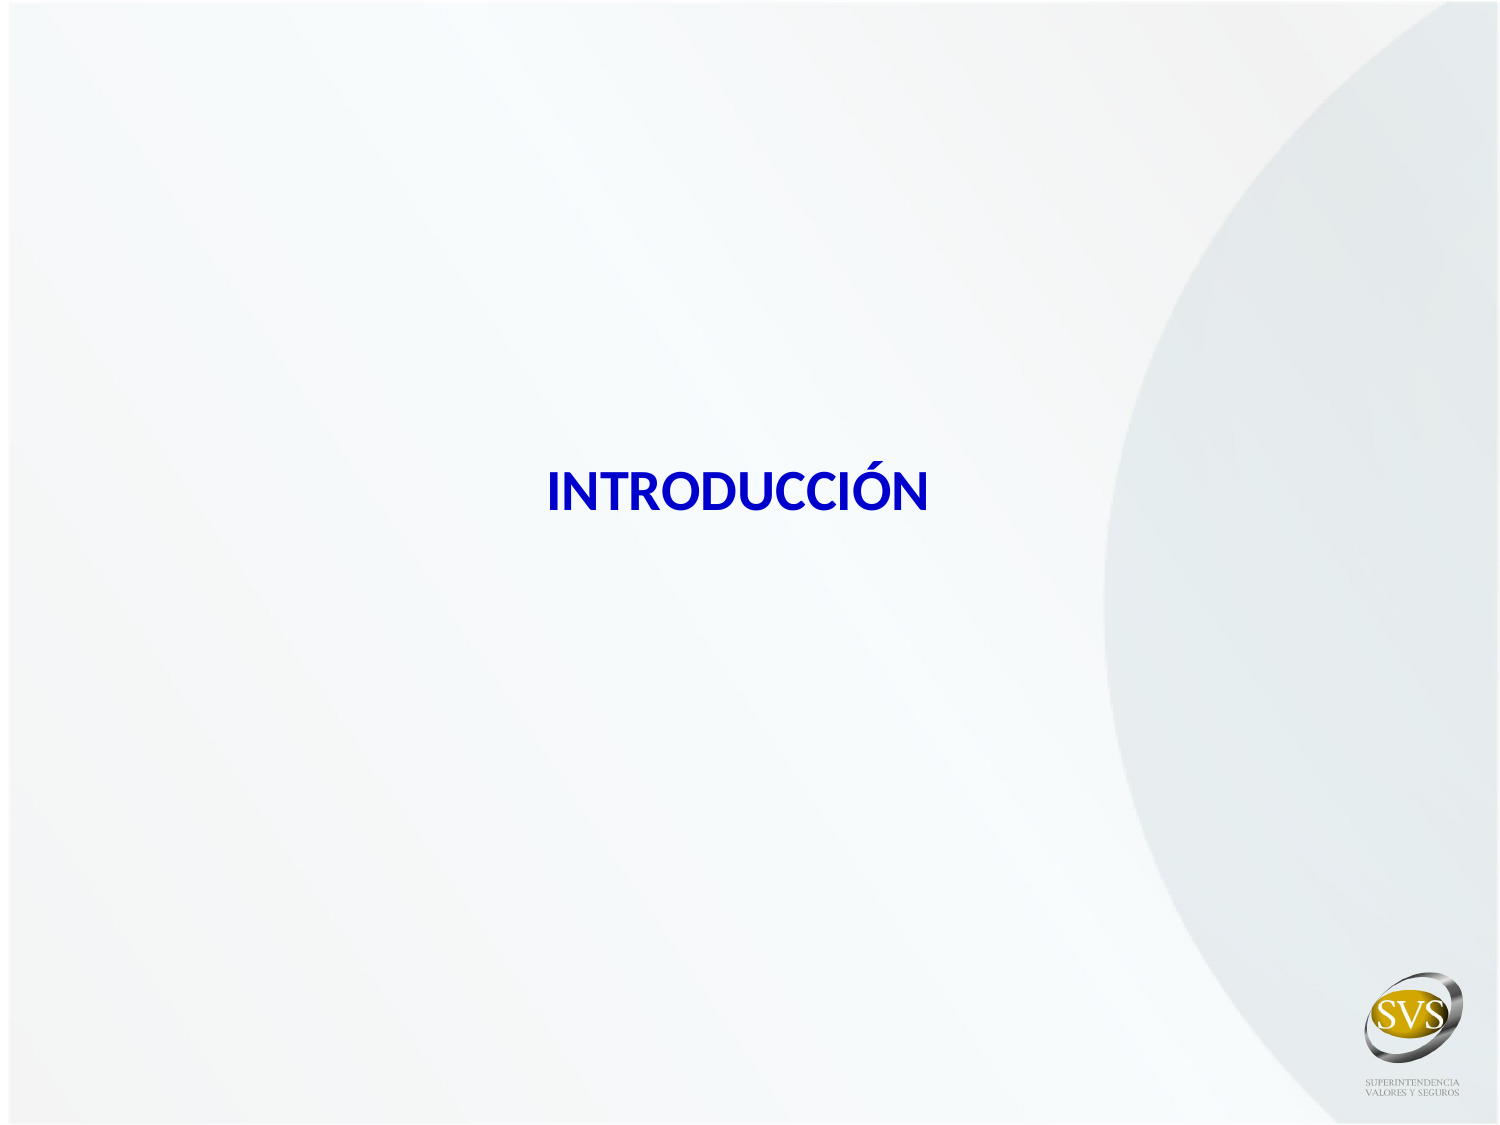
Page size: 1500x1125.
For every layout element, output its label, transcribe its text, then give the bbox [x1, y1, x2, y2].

picture [0, 0, 1500, 1125]
text_box INTRODUCCIÓN [29, 444, 1447, 530]
